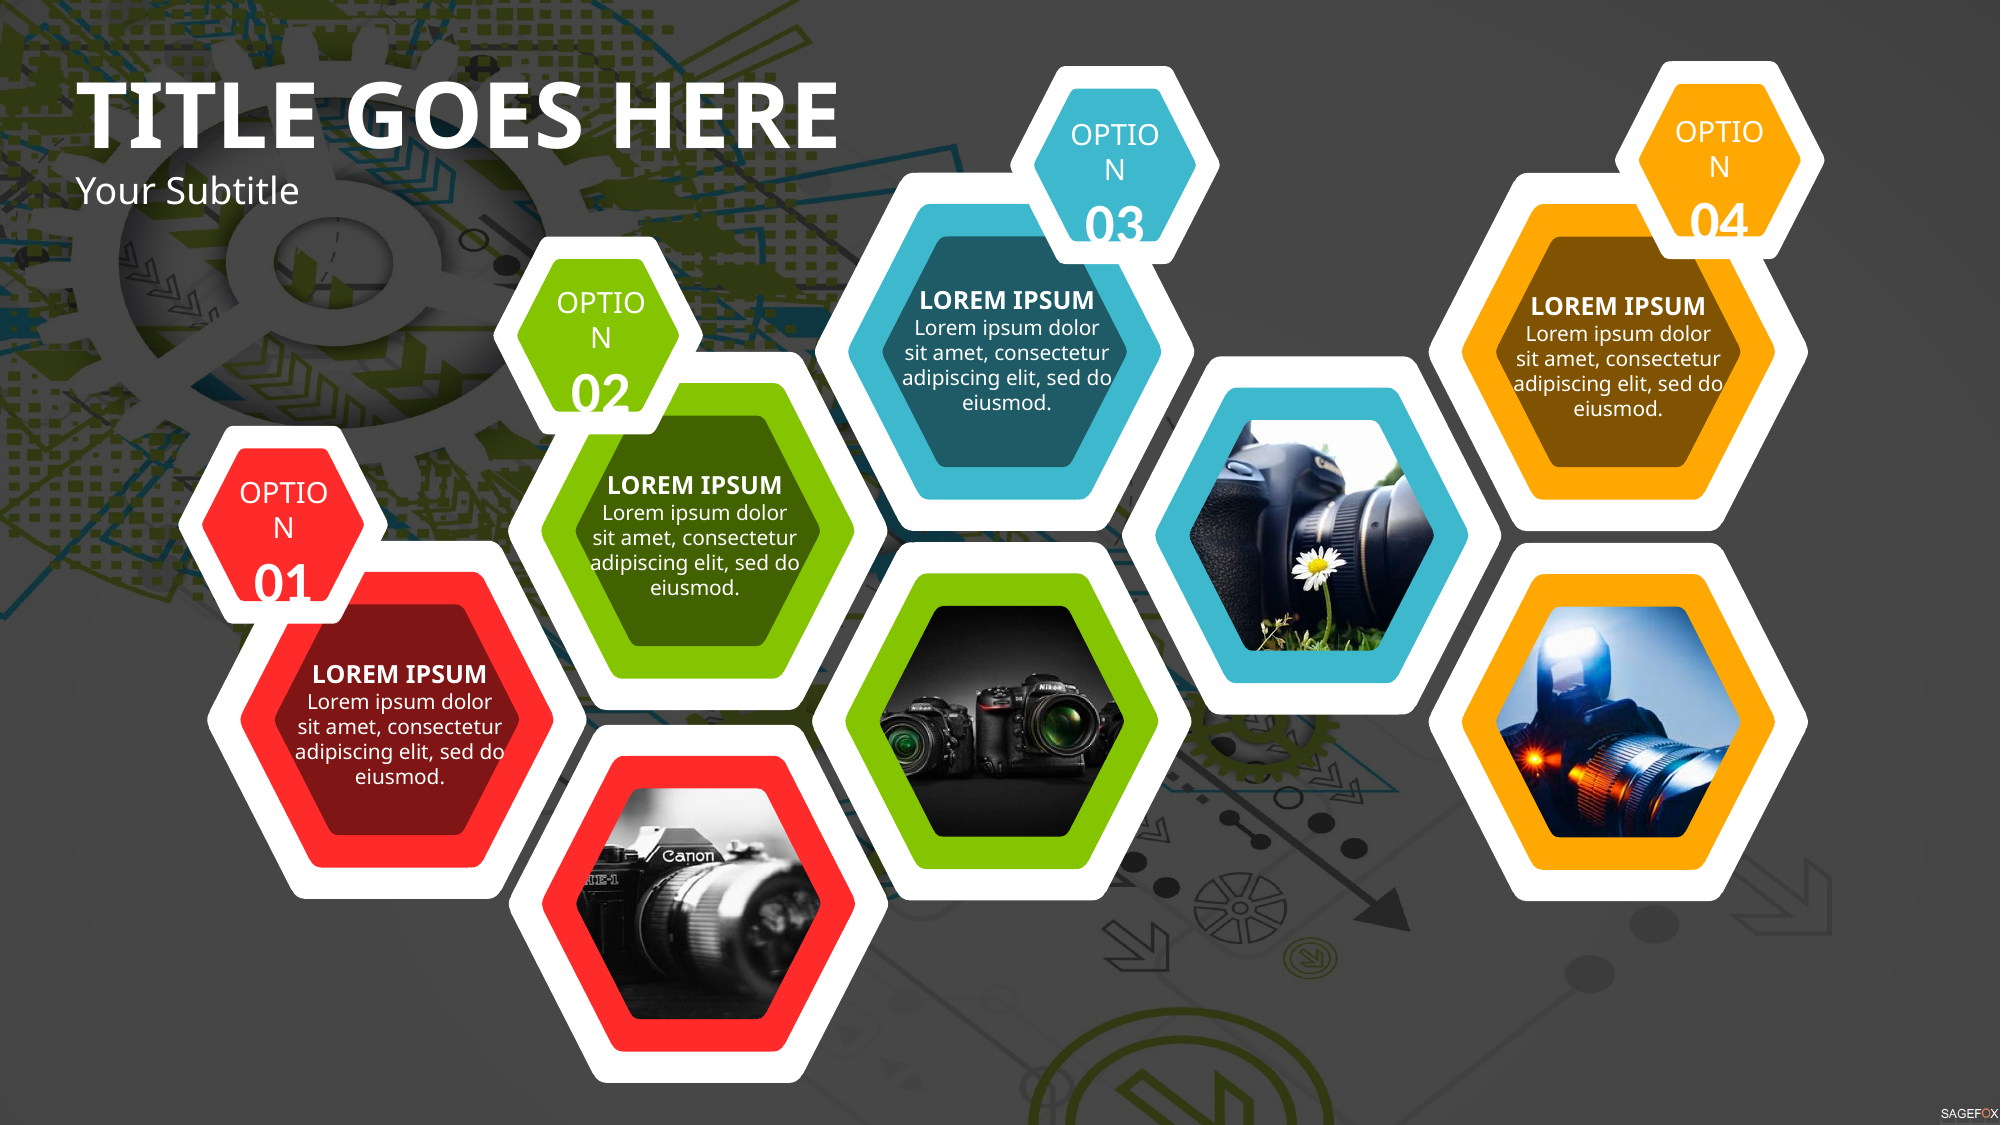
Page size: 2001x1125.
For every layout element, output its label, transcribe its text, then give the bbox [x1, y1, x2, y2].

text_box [1428, 172, 1808, 532]
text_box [1615, 61, 1825, 260]
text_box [493, 236, 703, 435]
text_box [508, 724, 889, 1083]
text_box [508, 351, 888, 710]
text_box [812, 542, 1192, 901]
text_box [1122, 356, 1502, 715]
text_box TITLE GOES HERE Your Subtitle [60, 49, 1036, 220]
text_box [207, 540, 587, 899]
picture [0, 0, 2001, 1125]
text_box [1428, 542, 1808, 902]
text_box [1010, 66, 1220, 265]
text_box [178, 425, 388, 624]
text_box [814, 172, 1195, 531]
